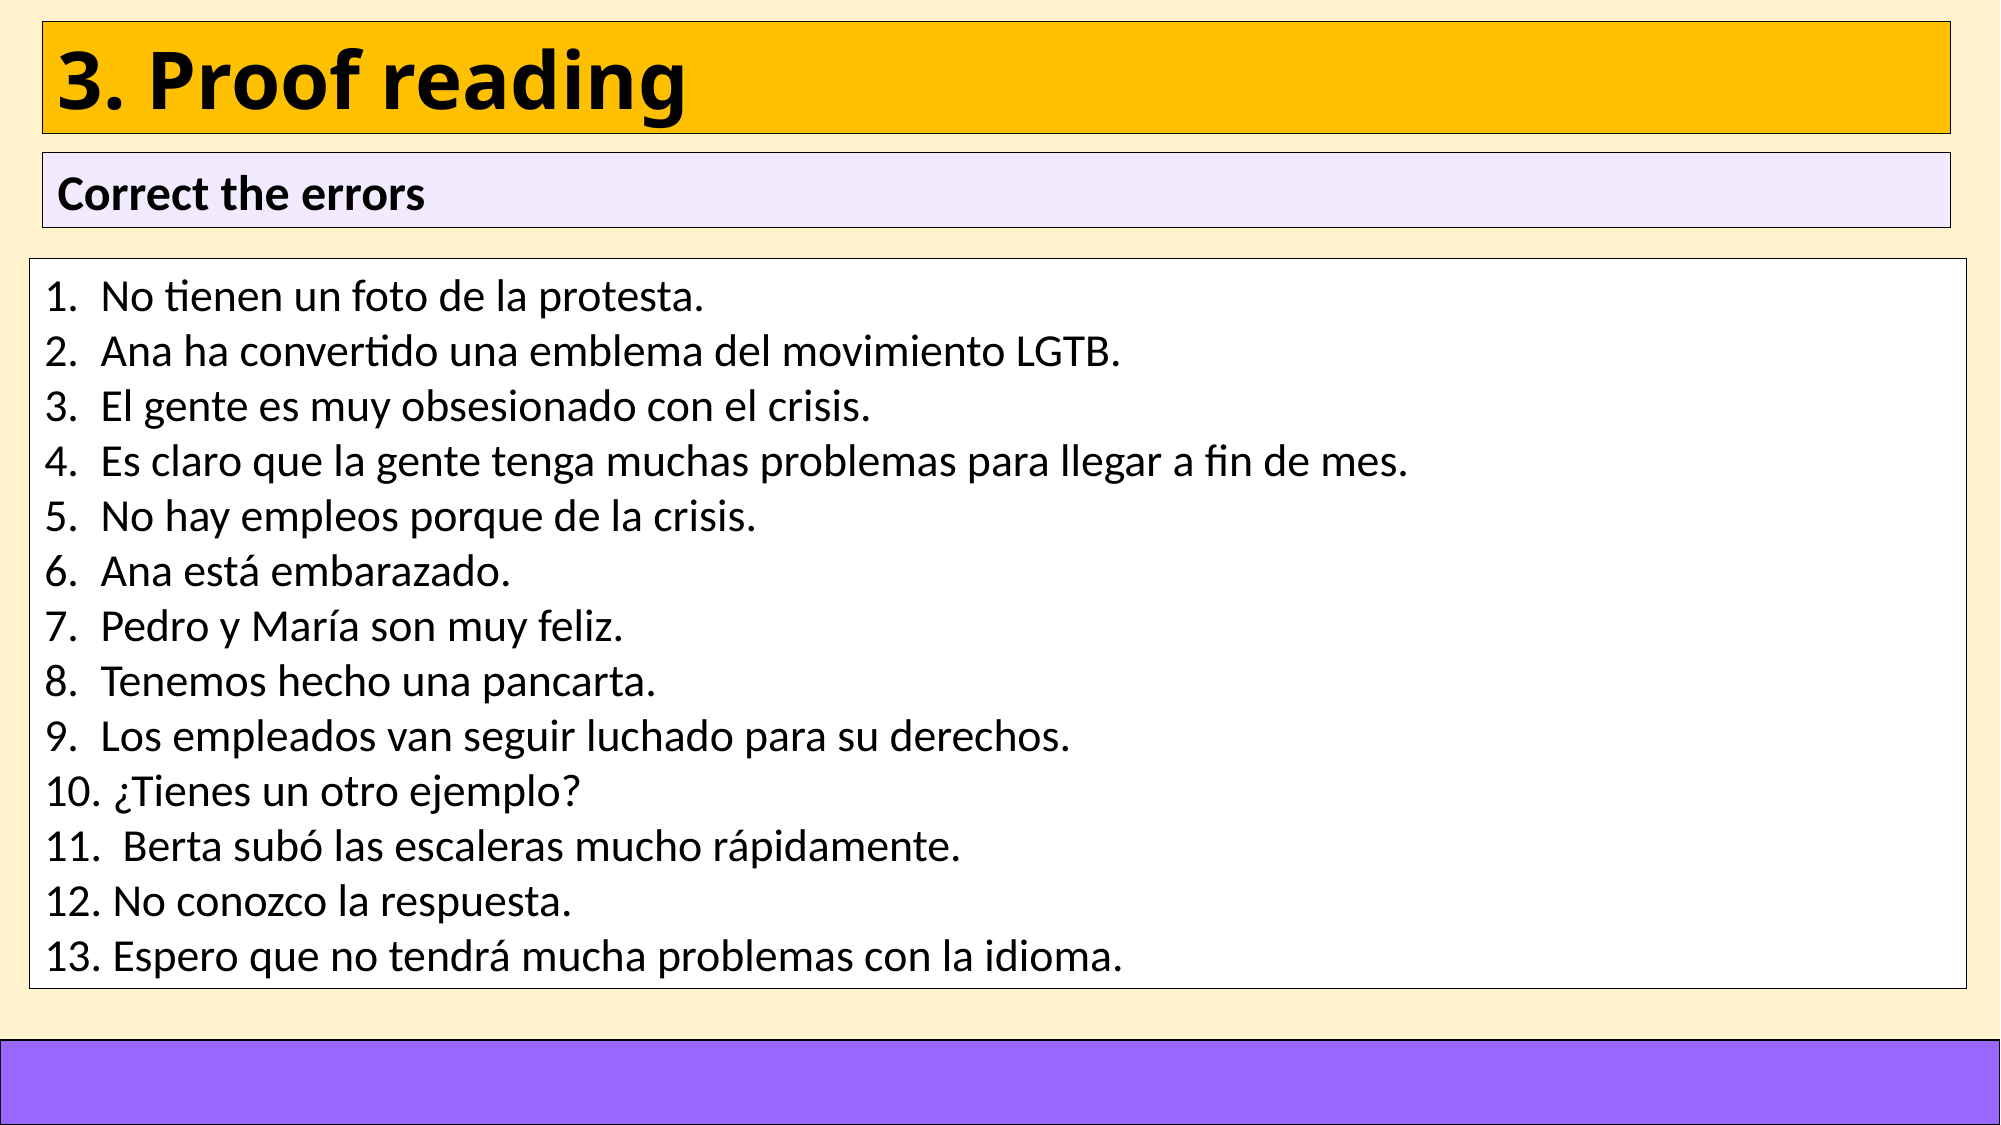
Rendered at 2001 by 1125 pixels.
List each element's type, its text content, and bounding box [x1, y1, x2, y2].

title 3. Proof reading [42, 21, 1951, 134]
text_box [0, 1039, 2000, 1125]
text_box Correct the errors [42, 152, 1951, 228]
text_box No tienen un foto de la protesta. Ana ha convertido una emblema del movimiento LGTB. El gente es muy obsesionado con el crisis. Es claro que la gente tenga muchas problemas para llegar a fin de mes. No hay empleos porque de la crisis. Ana está embarazado. Pedro y María son muy feliz. Tenemos hecho una pancarta. Los empleados van seguir luchado para su derechos. ¿Tienes un otro ejemplo? Berta subó las escaleras mucho rápidamente. No conozco la respuesta. Espero que no tendrá mucha problemas con la idioma. [29, 258, 1967, 989]
